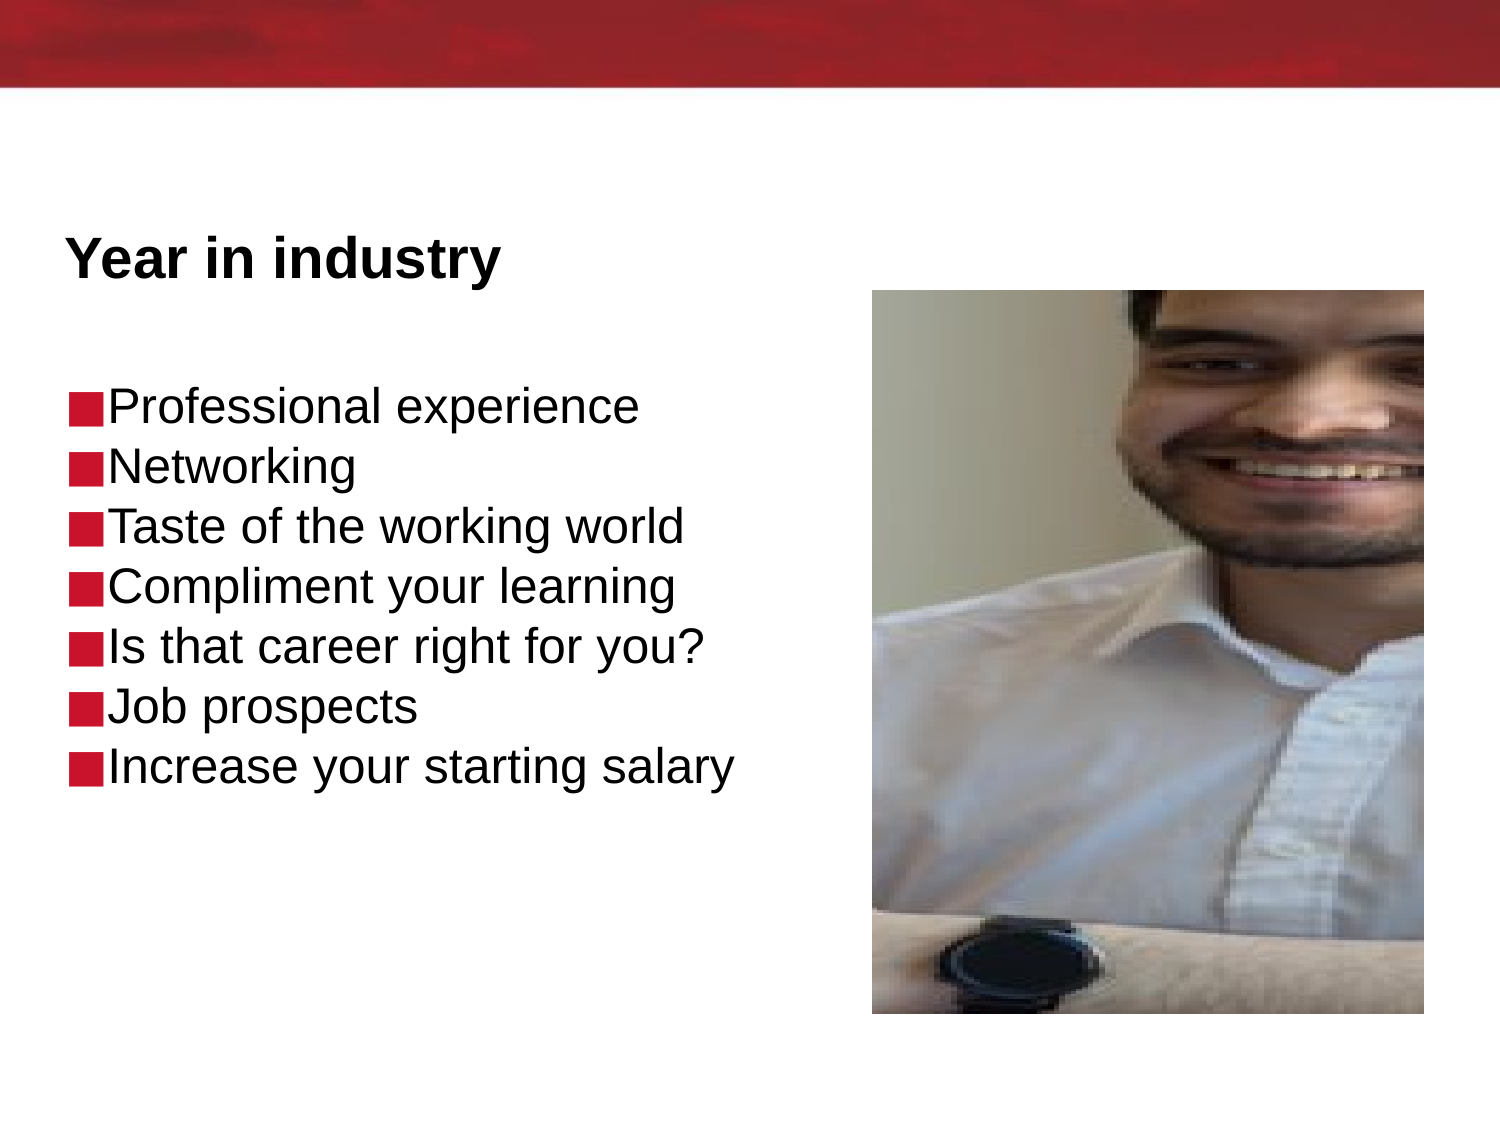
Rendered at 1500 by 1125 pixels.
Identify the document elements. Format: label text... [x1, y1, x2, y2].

title Year in industry [64, 219, 1447, 362]
picture [0, 0, 1500, 1125]
list Professional experience Networking Taste of the working world Compliment your learning Is that career right for you? Job prospects Increase your starting salary [64, 373, 870, 1020]
